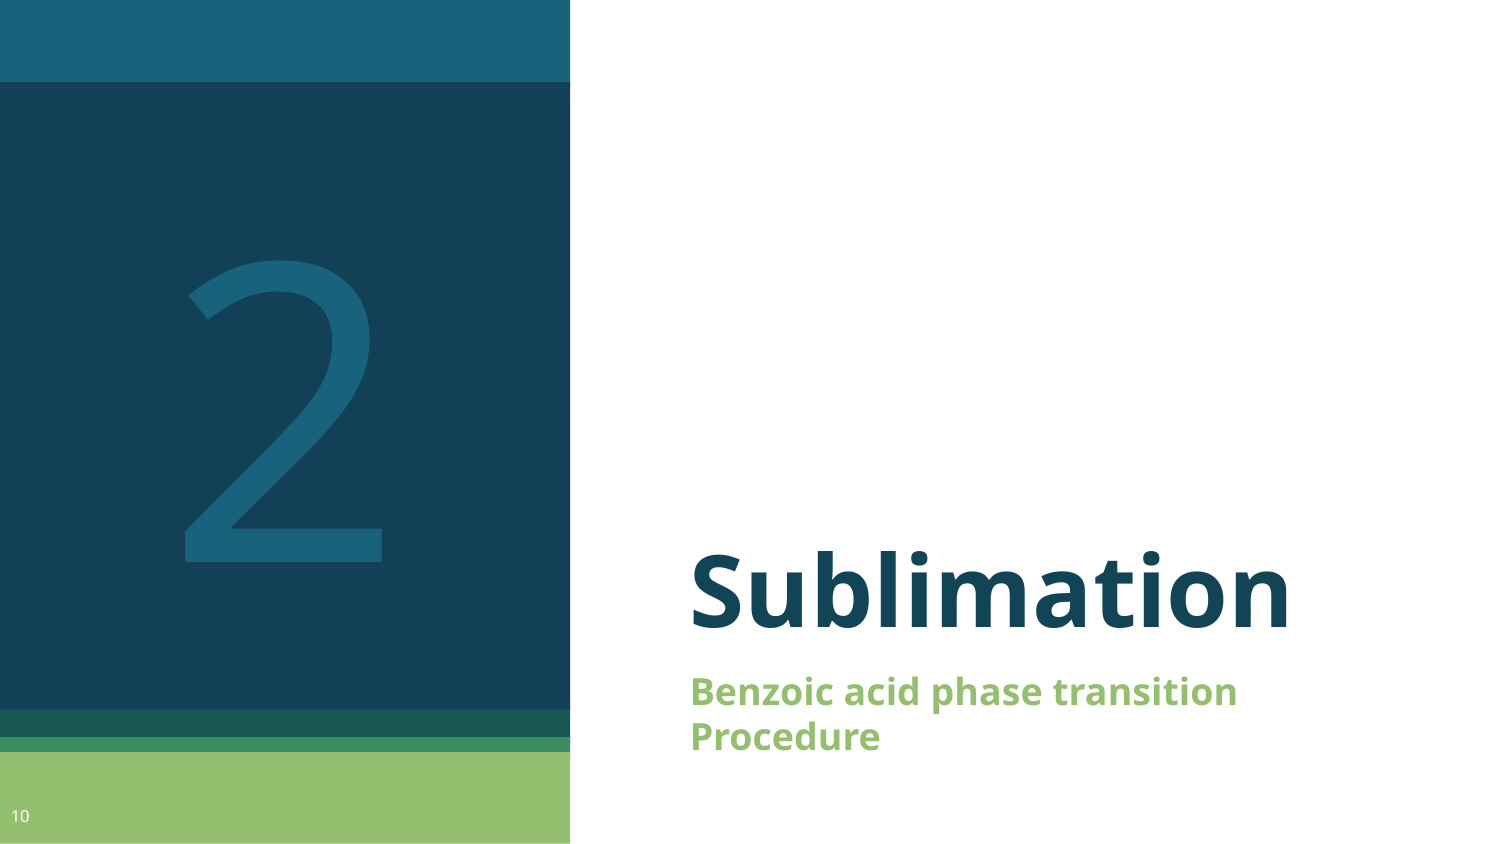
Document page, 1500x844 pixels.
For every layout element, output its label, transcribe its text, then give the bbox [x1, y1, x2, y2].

subtitle Benzoic acid phase transition Procedure [674, 653, 1414, 782]
text_box 2 [0, 82, 570, 710]
title Sublimation [674, 421, 1436, 663]
slide_number 10 [0, 790, 49, 844]
